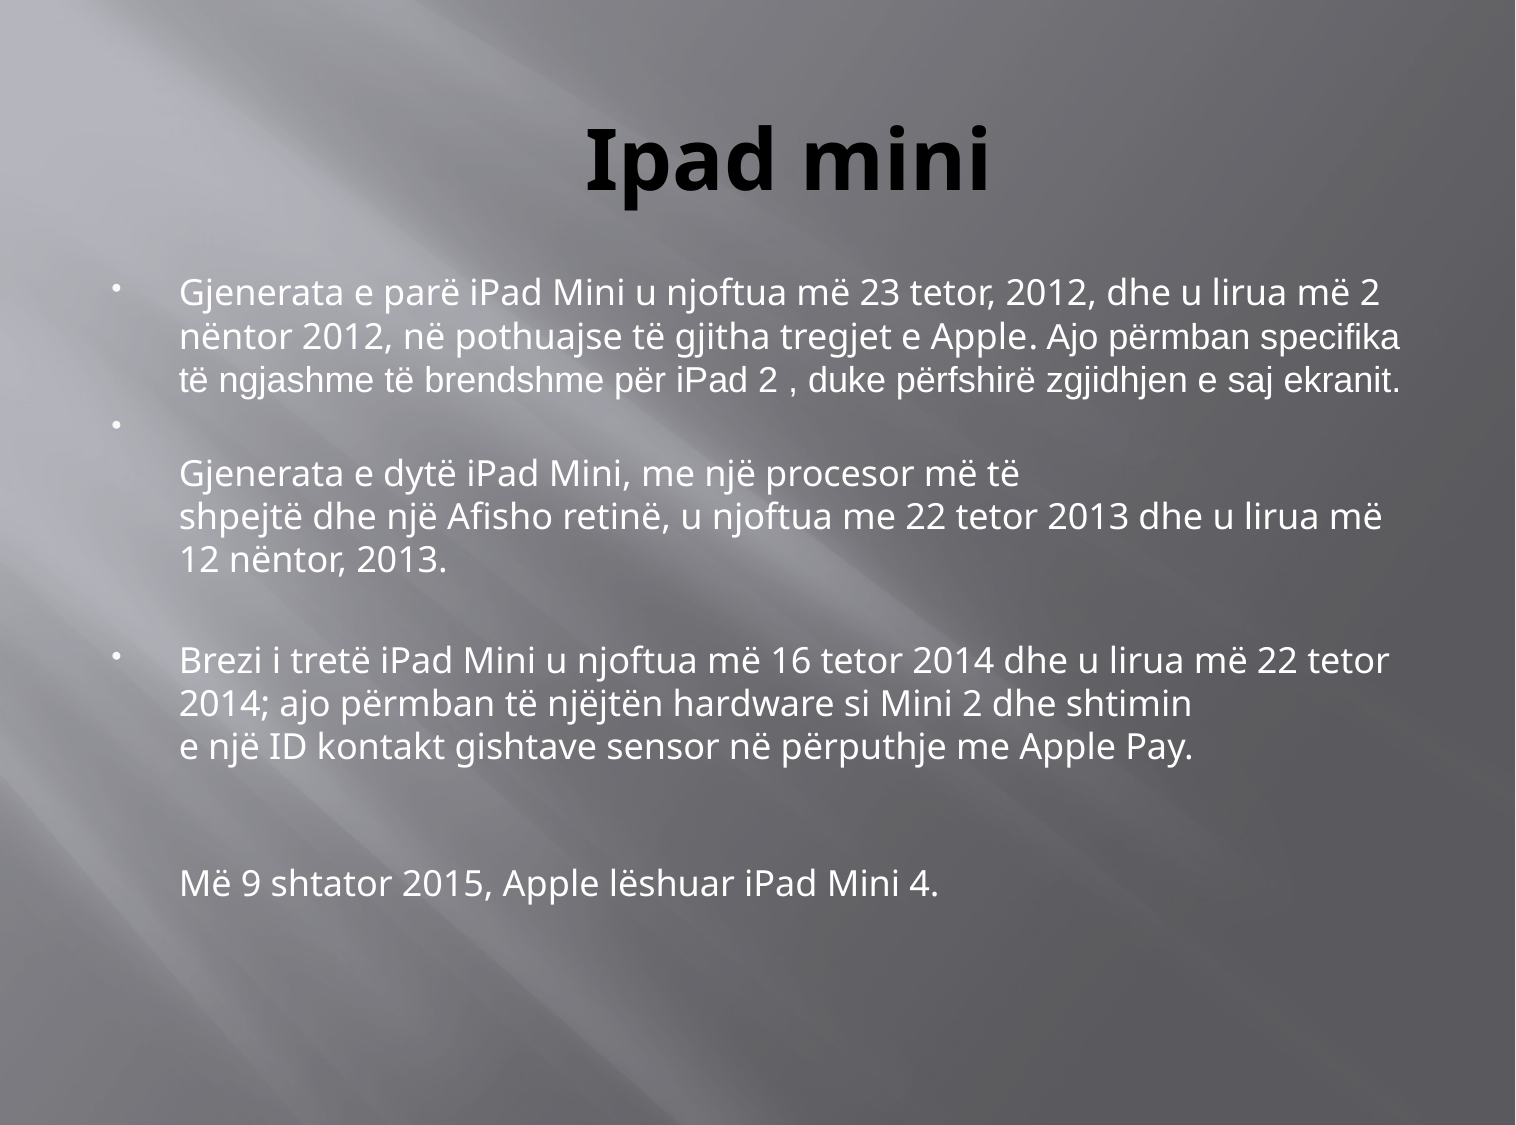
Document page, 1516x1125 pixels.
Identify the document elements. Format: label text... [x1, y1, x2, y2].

list Gjenerata e parë iPad Mini u njoftua më 23 tetor, 2012, dhe u lirua më 2 nëntor 2012, në pothuajse të gjitha tregjet e Apple. Ajo përmban specifika të ngjashme të brendshme për iPad 2 , duke përfshirë zgjidhjen e saj ekranit. Gjenerata e dytë iPad Mini, me një procesor më të shpejtë dhe një Afisho retinë, u njoftua me 22 tetor 2013 dhe u lirua më 12 nëntor, 2013. Brezi i tretë iPad Mini u njoftua më 16 tetor 2014 dhe u lirua më 22 tetor 2014; ajo përmban të njëjtën hardware si Mini 2 dhe shtimin e një ID kontakt gishtave sensor në përputhje me Apple Pay. Më 9 shtator 2015, Apple lëshuar iPad Mini 4. [75, 262, 1440, 1035]
title Ipad mini [107, 62, 1472, 250]
